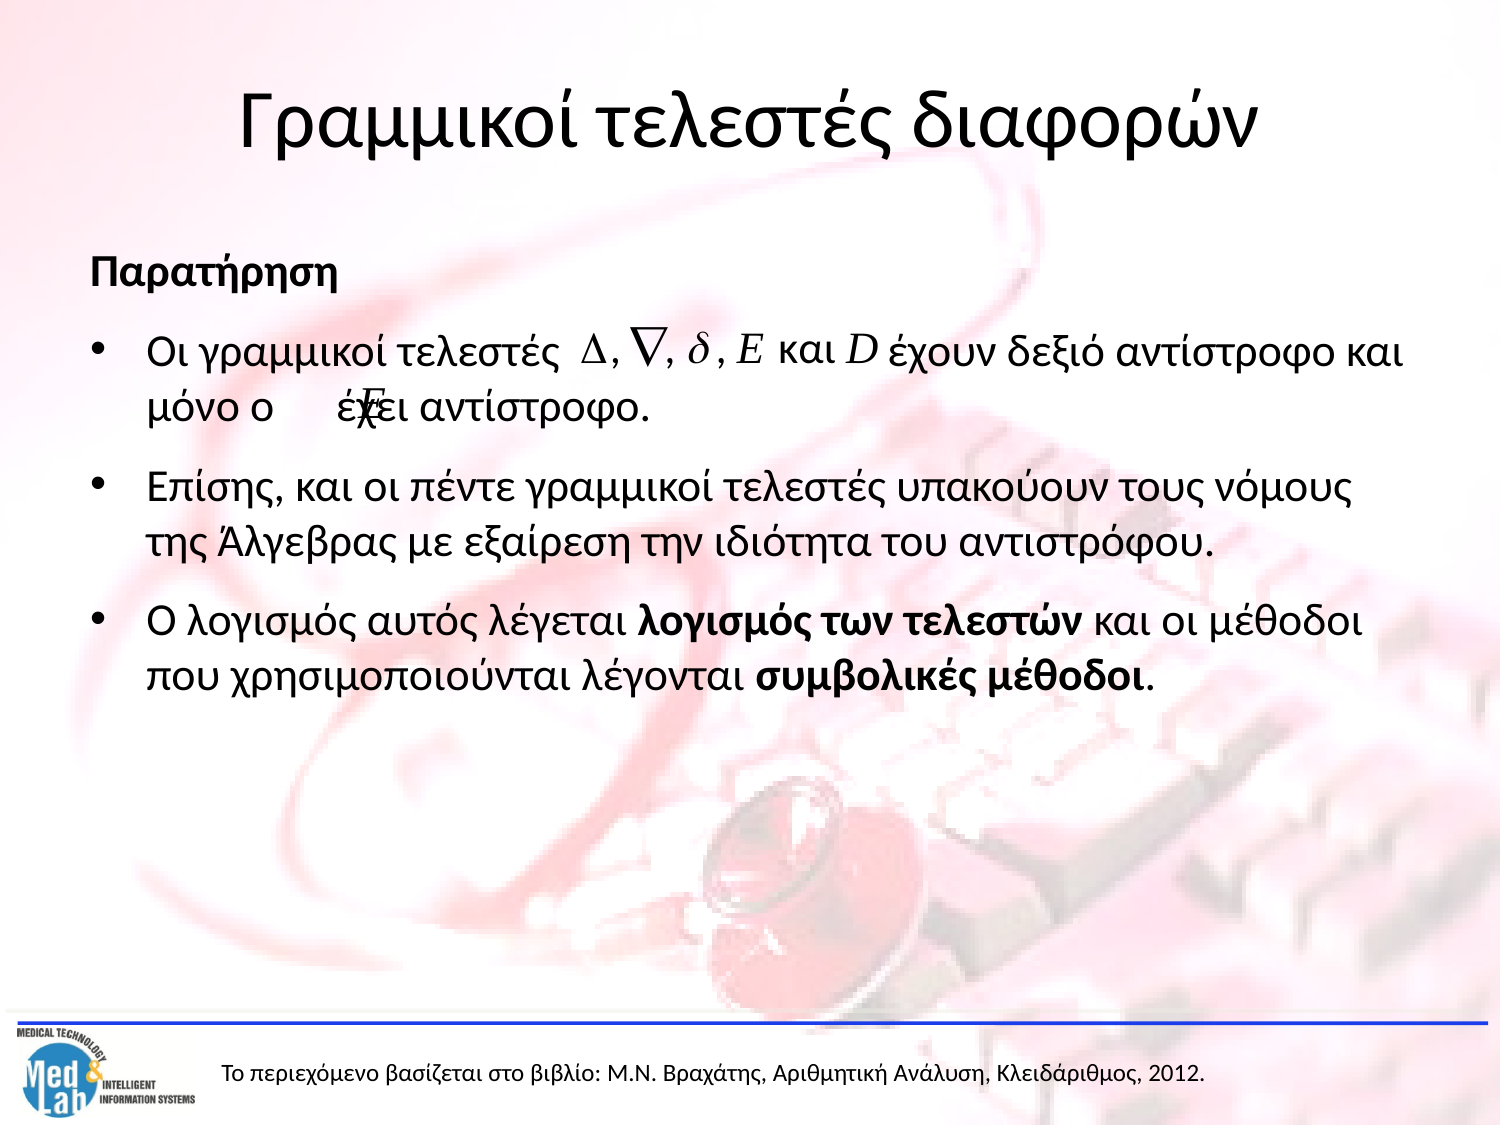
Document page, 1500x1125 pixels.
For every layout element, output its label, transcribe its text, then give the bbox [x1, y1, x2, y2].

picture [17, 1028, 195, 1118]
list Παρατήρηση Οι γραμμικοί τελεστές έχουν δεξιό αντίστροφο και μόνο ο έχει αντίστροφο. Επίσης, και οι πέντε γραμμικοί τελεστές υπακούουν τους νόμους της Άλγεβρας με εξαίρεση την ιδιότητα του αντιστρόφου. Ο λογισμός αυτός λέγεται λογισμός των τελεστών και οι μέθοδοι που χρησιμοποιούνται λέγονται συμβολικές μέθοδοι. [75, 233, 1425, 1012]
title Γραμμικοί τελεστές διαφορών [75, 20, 1425, 208]
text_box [349, 376, 396, 427]
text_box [573, 322, 888, 380]
